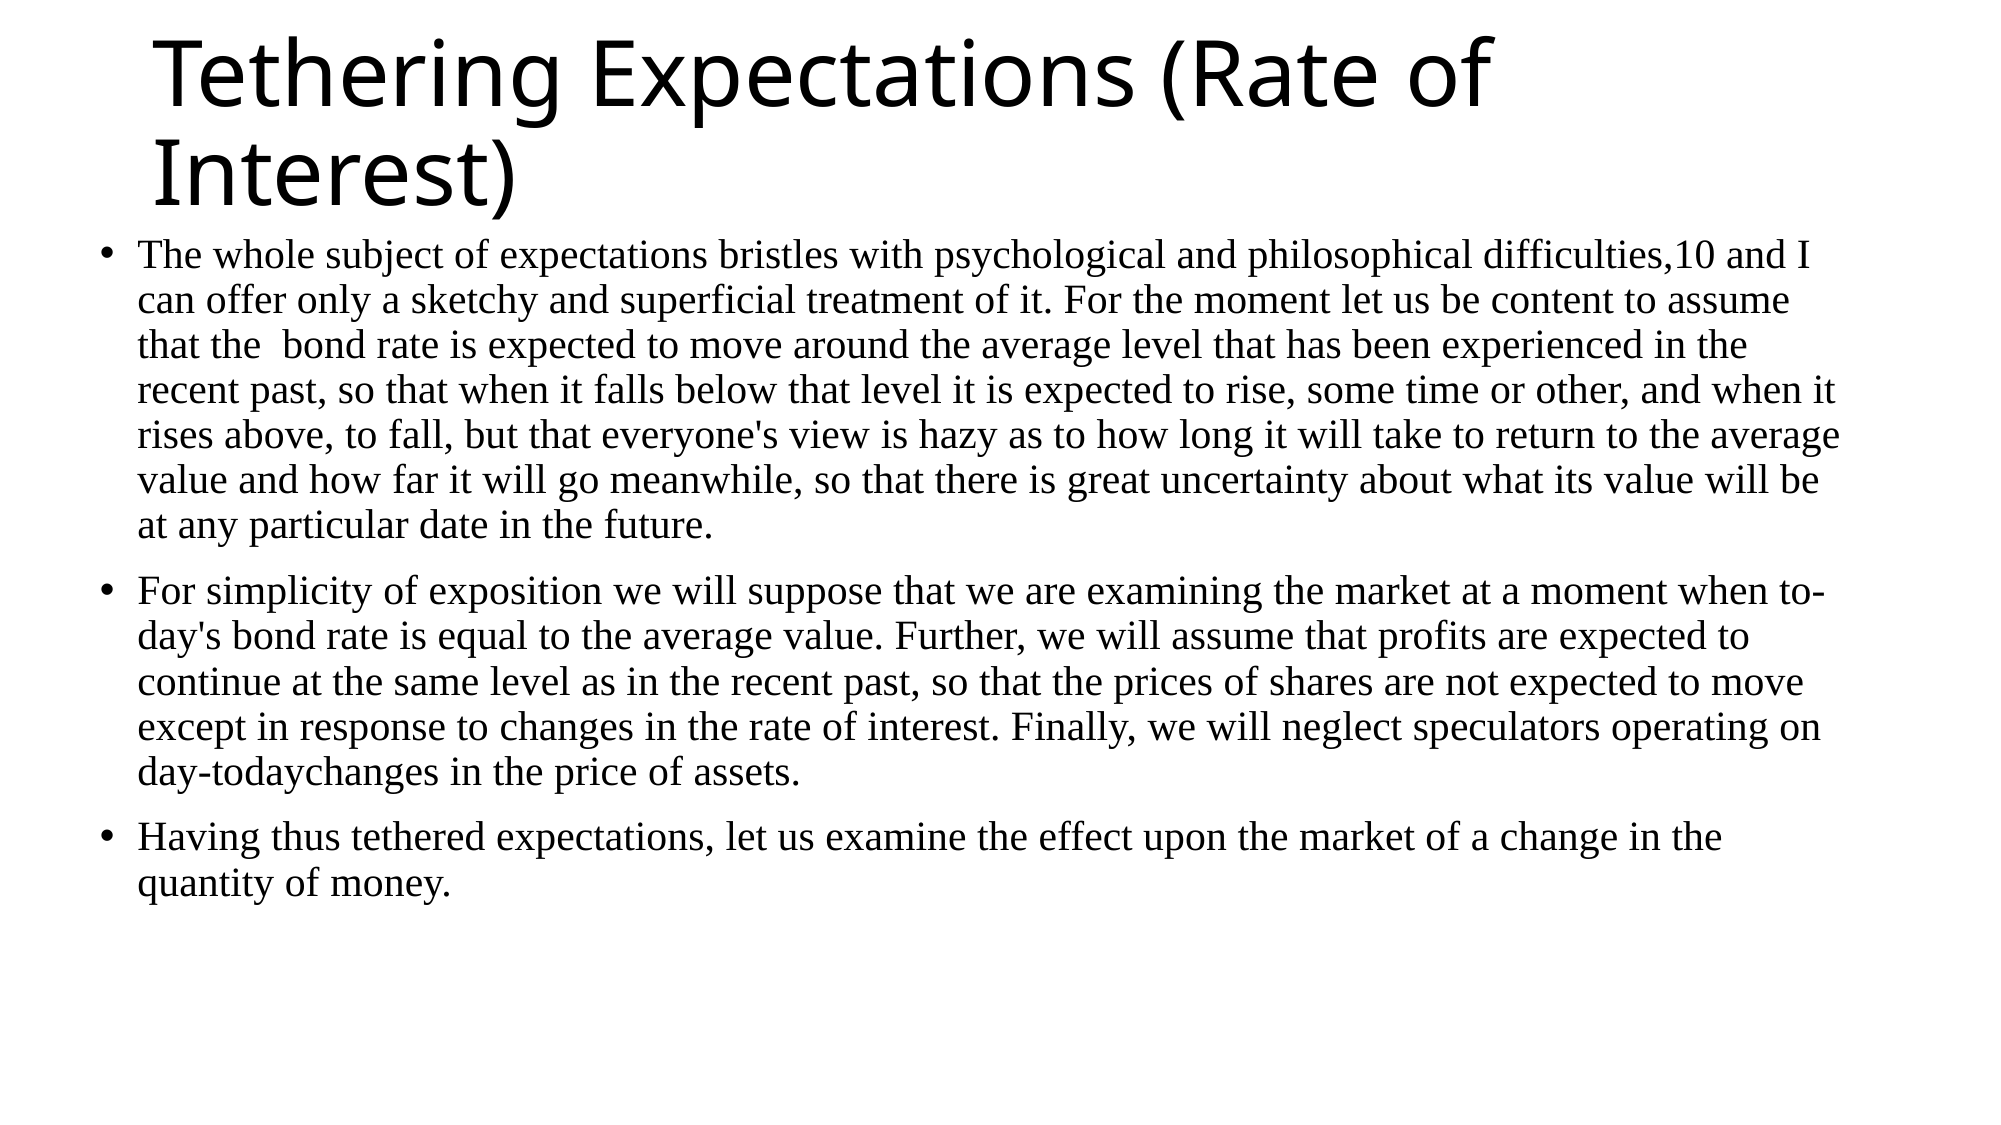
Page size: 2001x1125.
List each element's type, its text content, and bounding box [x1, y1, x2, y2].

title Tethering Expectations (Rate of Interest) [137, 59, 1863, 194]
list The whole subject of expectations bristles with psychological and philosophical difficulties,10 and I can offer only a sketchy and superficial treatment of it. For the moment let us be content to assume that the bond rate is expected to move around the average level that has been experienced in the recent past, so that when it falls below that level it is expected to rise, some time or other, and when it rises above, to fall, but that everyone's view is hazy as to how long it will take to return to the average value and how far it will go meanwhile, so that there is great uncertainty about what its value will be at any particular date in the future. For simplicity of exposition we will suppose that we are examining the market at a moment when to-day's bond rate is equal to the average value. Further, we will assume that profits are expected to continue at the same level as in the recent past, so that the prices of shares are not expected to move except in response to changes in the rate of interest. Finally, we will neglect speculators operating on day-todaychanges in the price of assets. Having thus tethered expectations, let us examine the effect upon the market of a change in the quantity of money. [84, 224, 1863, 1027]
